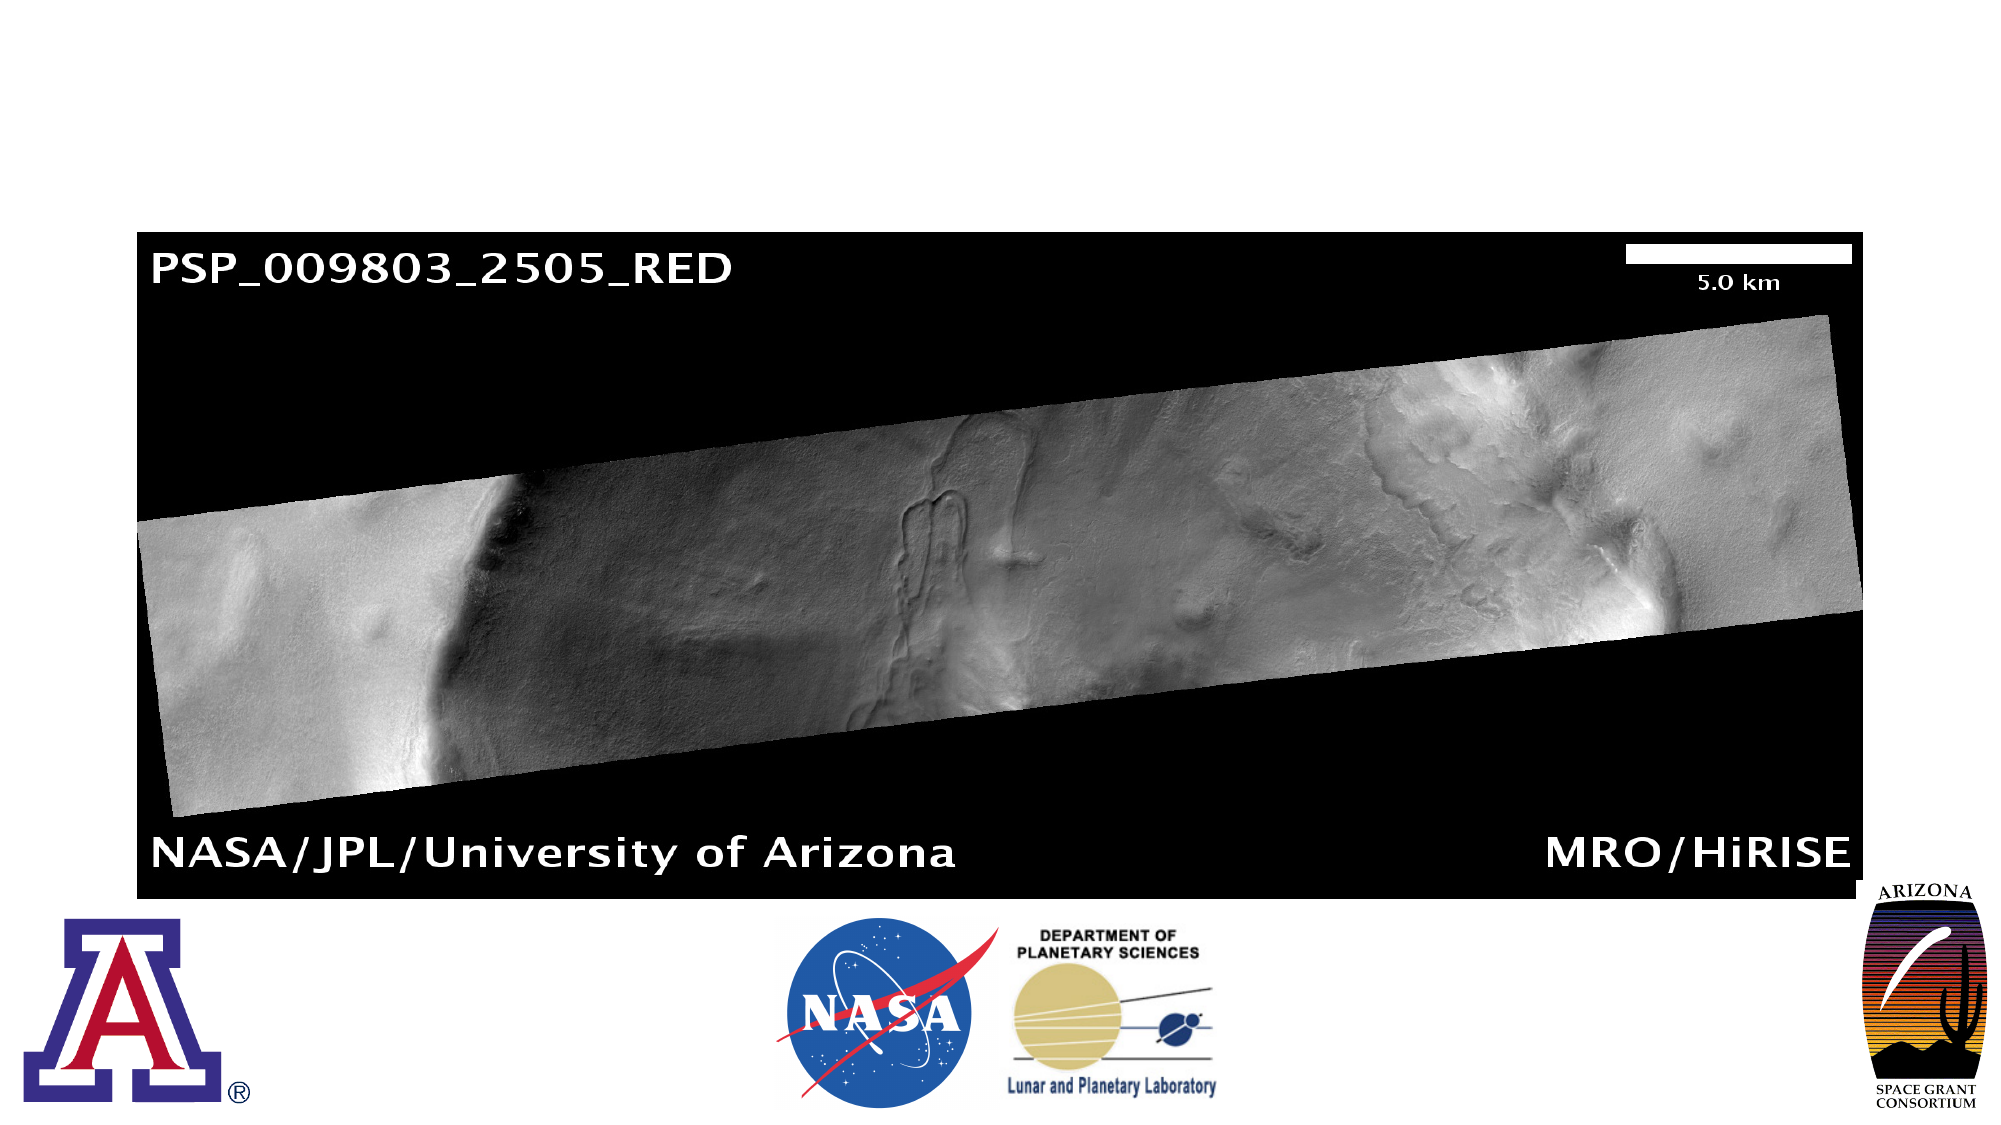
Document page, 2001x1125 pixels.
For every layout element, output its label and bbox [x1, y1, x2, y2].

text_box [16, 879, 1991, 1110]
list [137, 232, 1863, 879]
